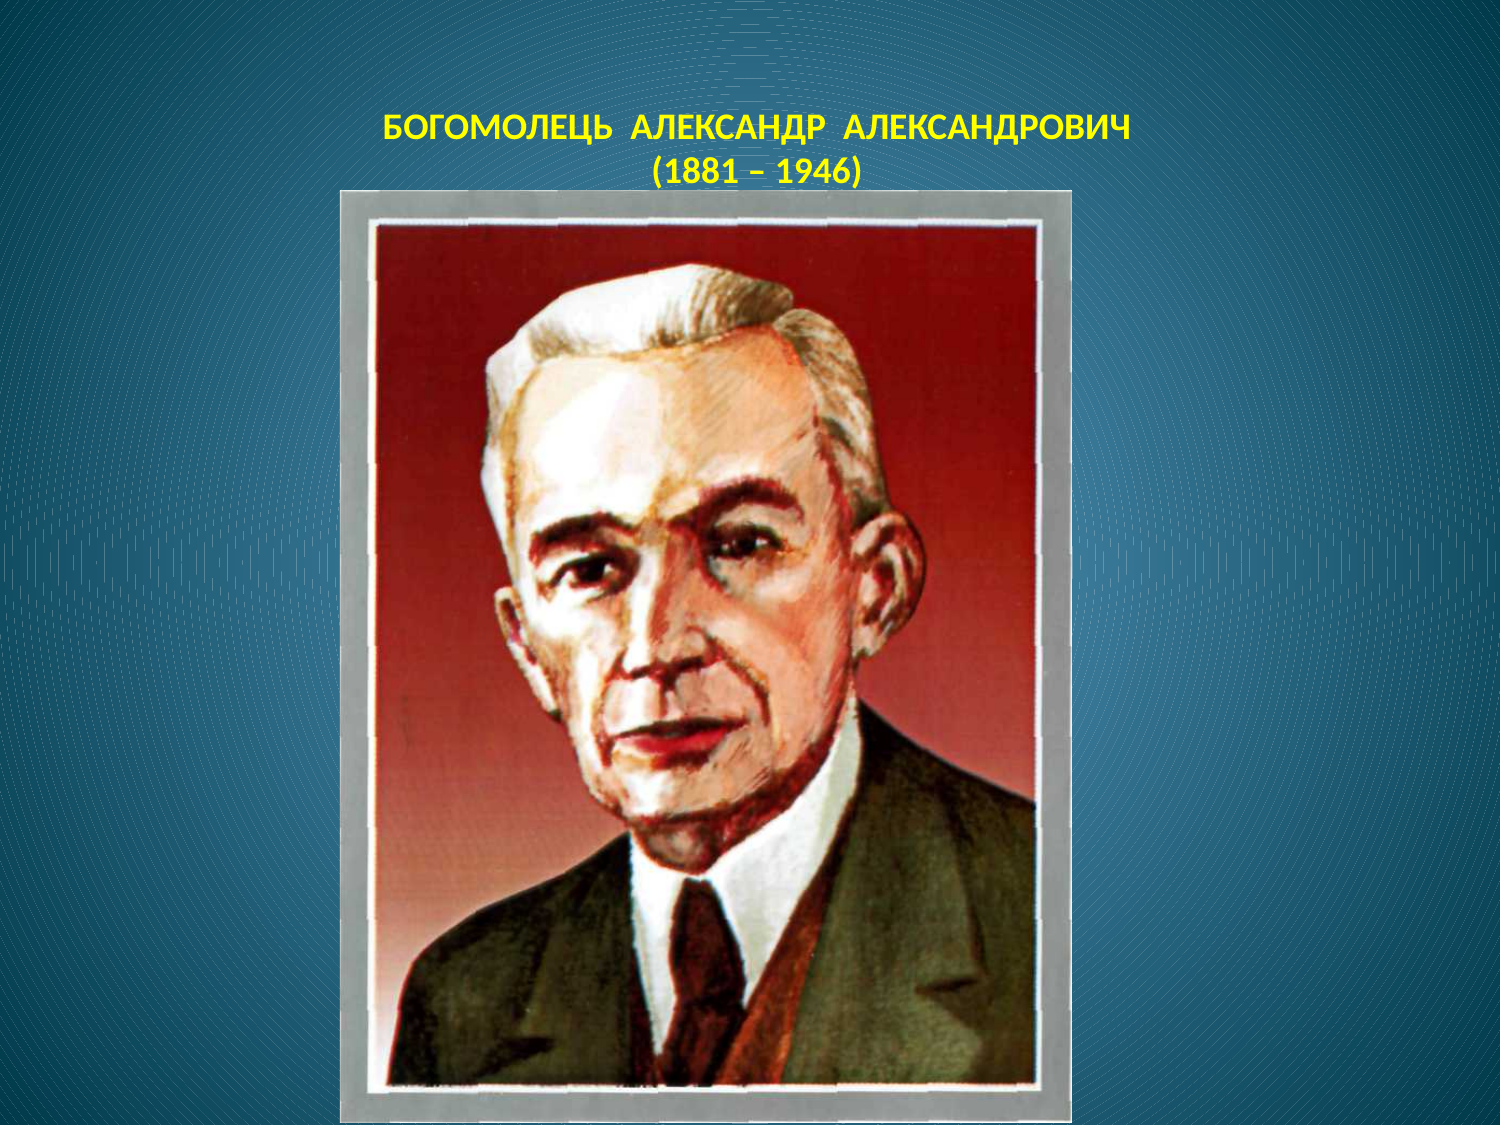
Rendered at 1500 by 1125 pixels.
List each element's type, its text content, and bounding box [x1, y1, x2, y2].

title БОГОМОЛЕЦЬ АЛЕКСАНДР АЛЕКСАНДРОВИЧ (1881 – 1946) [81, 93, 1433, 245]
picture [339, 185, 1079, 1125]
